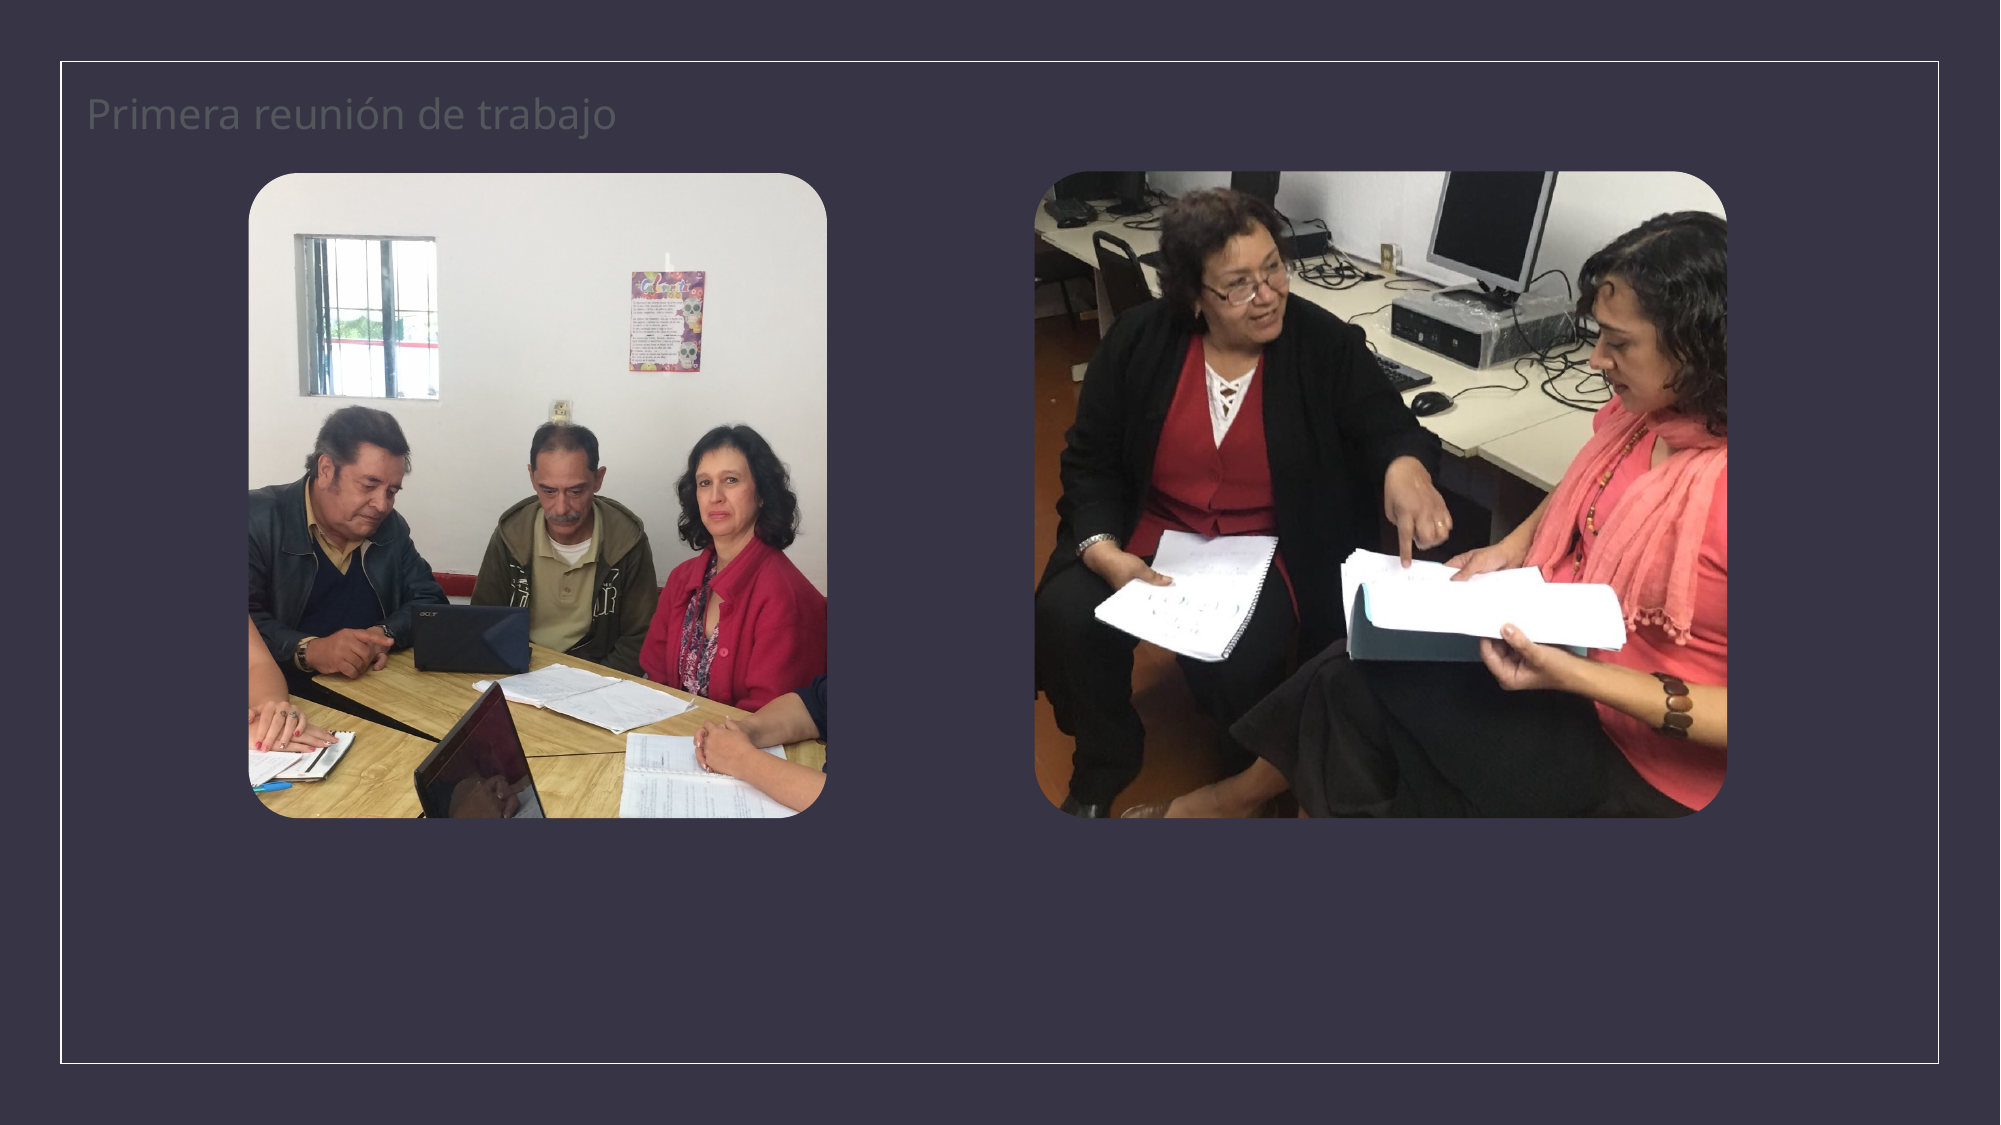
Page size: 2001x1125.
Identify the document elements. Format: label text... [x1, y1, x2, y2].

text_box Primera reunión de trabajo [71, 58, 872, 174]
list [248, 173, 827, 819]
picture [1034, 171, 1728, 819]
